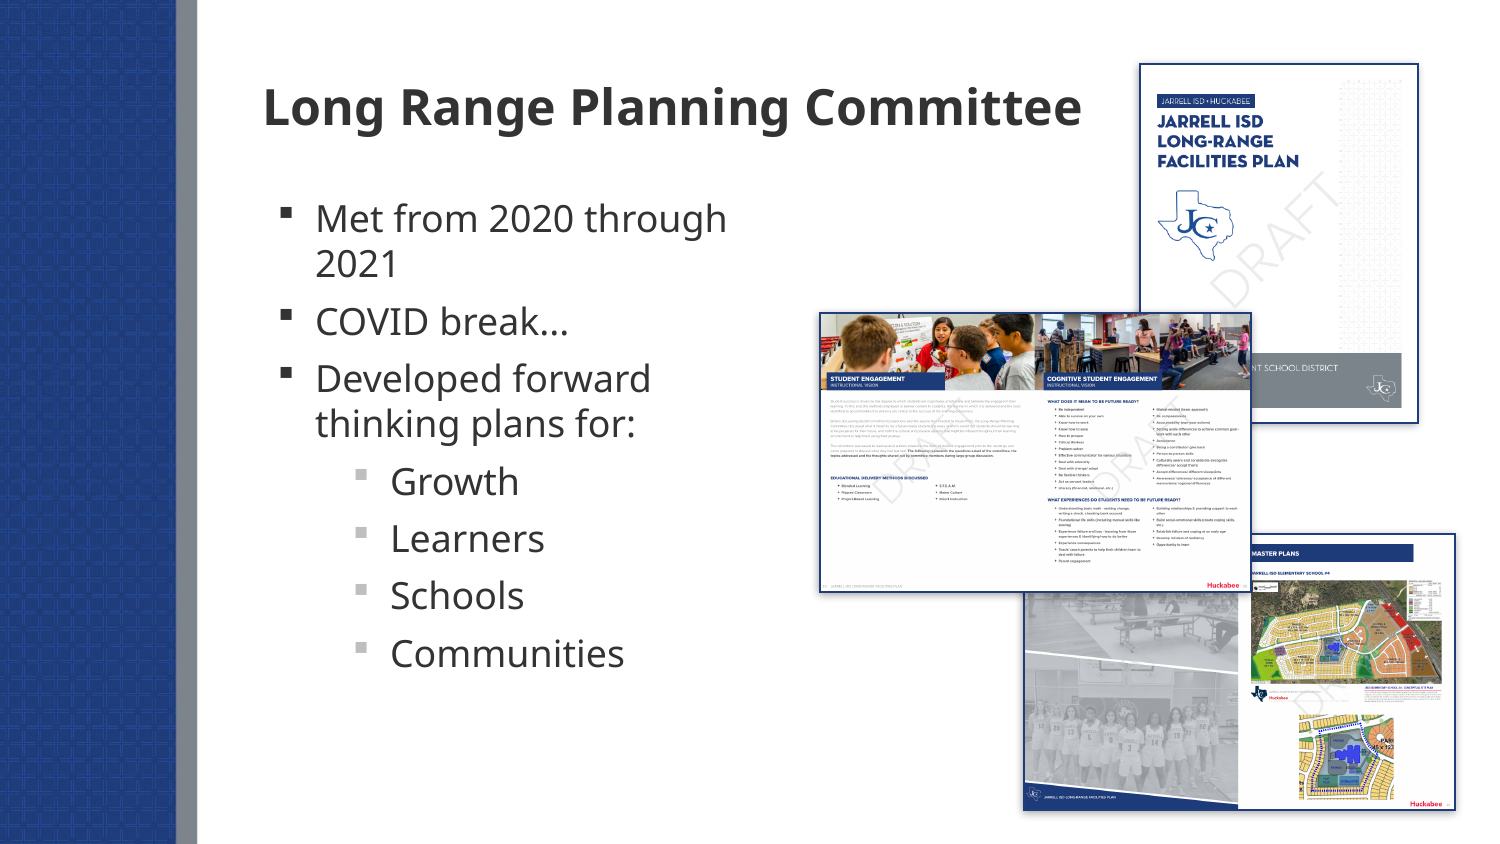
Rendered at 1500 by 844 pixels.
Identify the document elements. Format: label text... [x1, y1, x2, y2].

list Met from 2020 through 2021 COVID break... Developed forward thinking plans for: Growth Learners Schools Communities [262, 187, 811, 642]
picture [0, 0, 1500, 844]
title Long Range Planning Committee [262, 75, 1133, 146]
